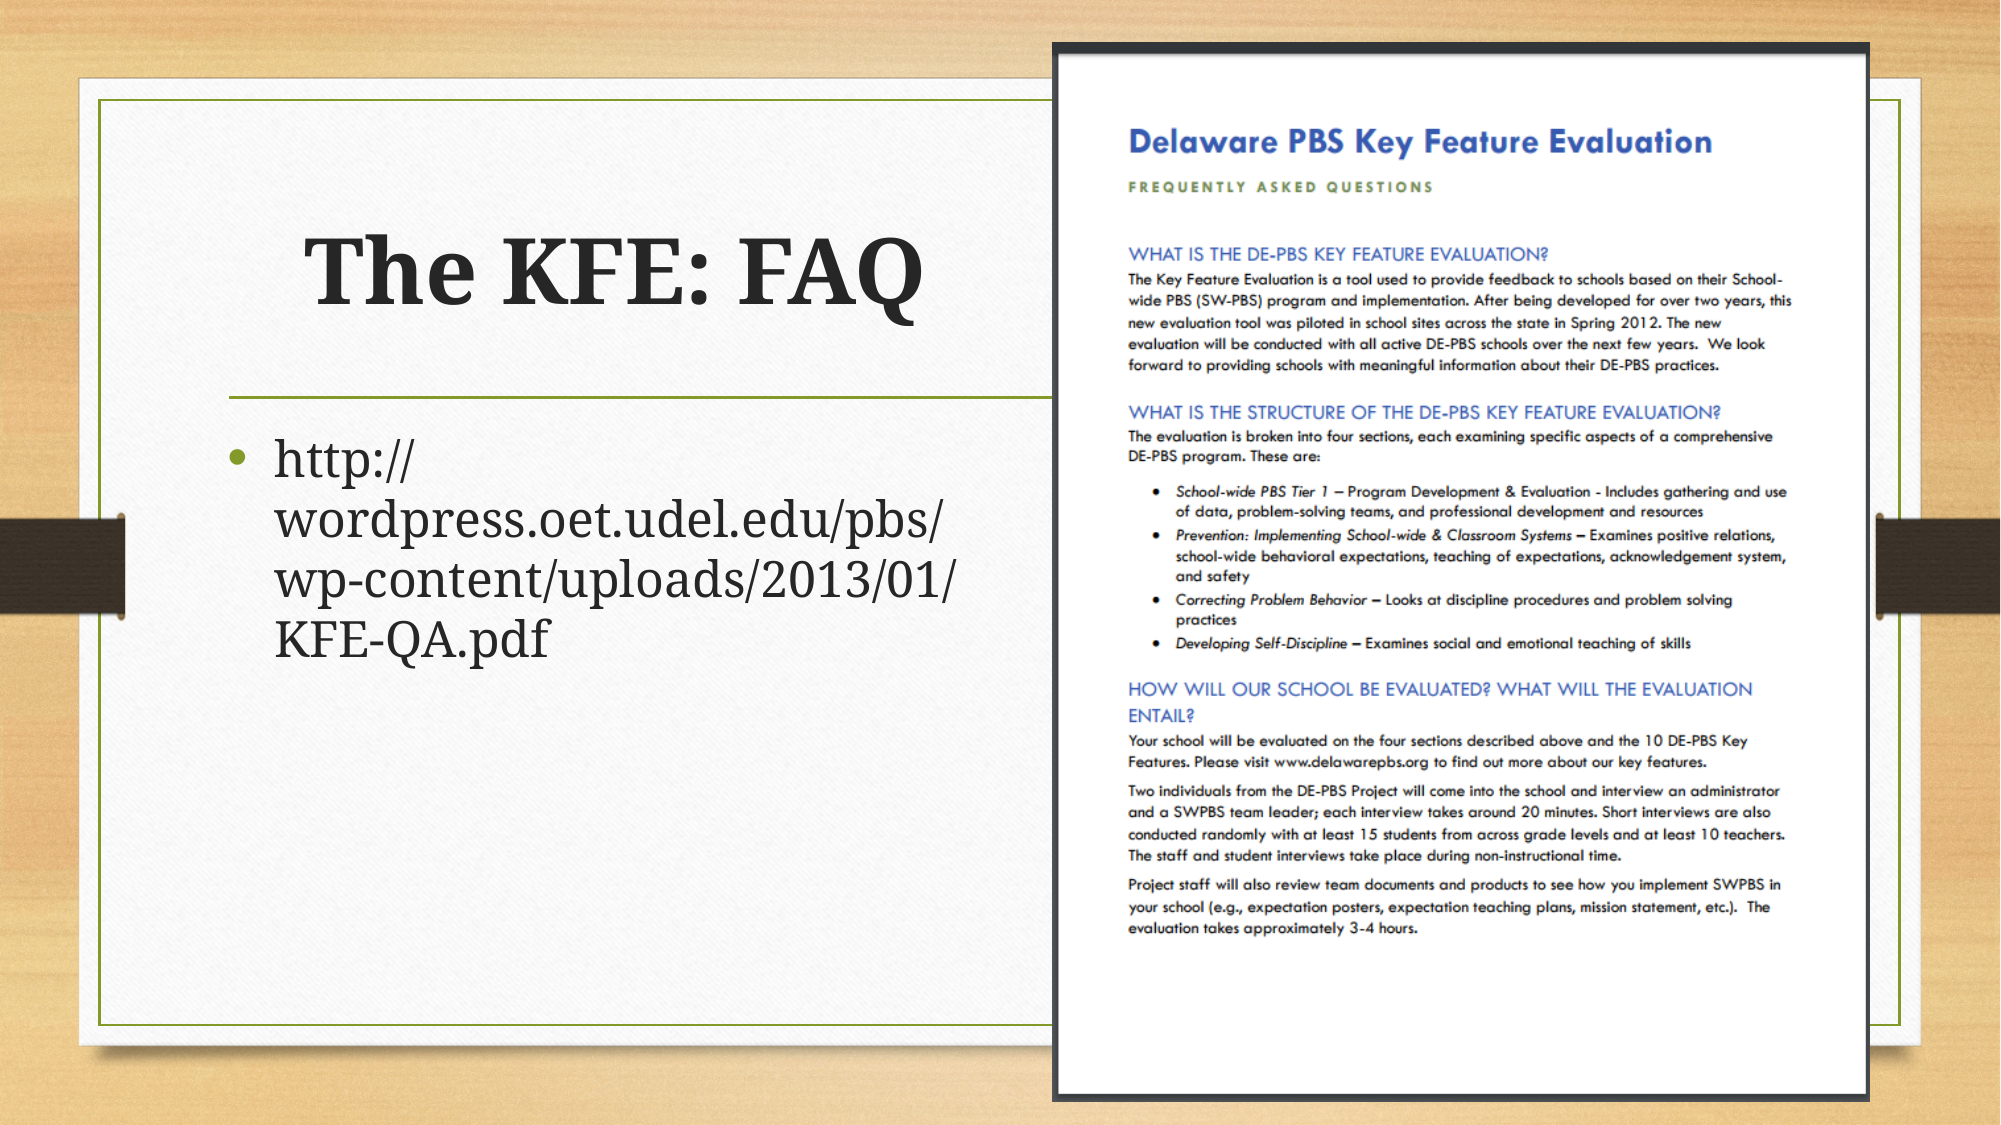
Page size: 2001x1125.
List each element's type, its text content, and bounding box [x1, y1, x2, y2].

picture [0, 0, 2001, 1125]
list http://wordpress.oet.udel.edu/pbs/wp-content/uploads/2013/01/KFE-QA.pdf [212, 419, 1020, 964]
title The KFE: FAQ [212, 161, 1020, 375]
